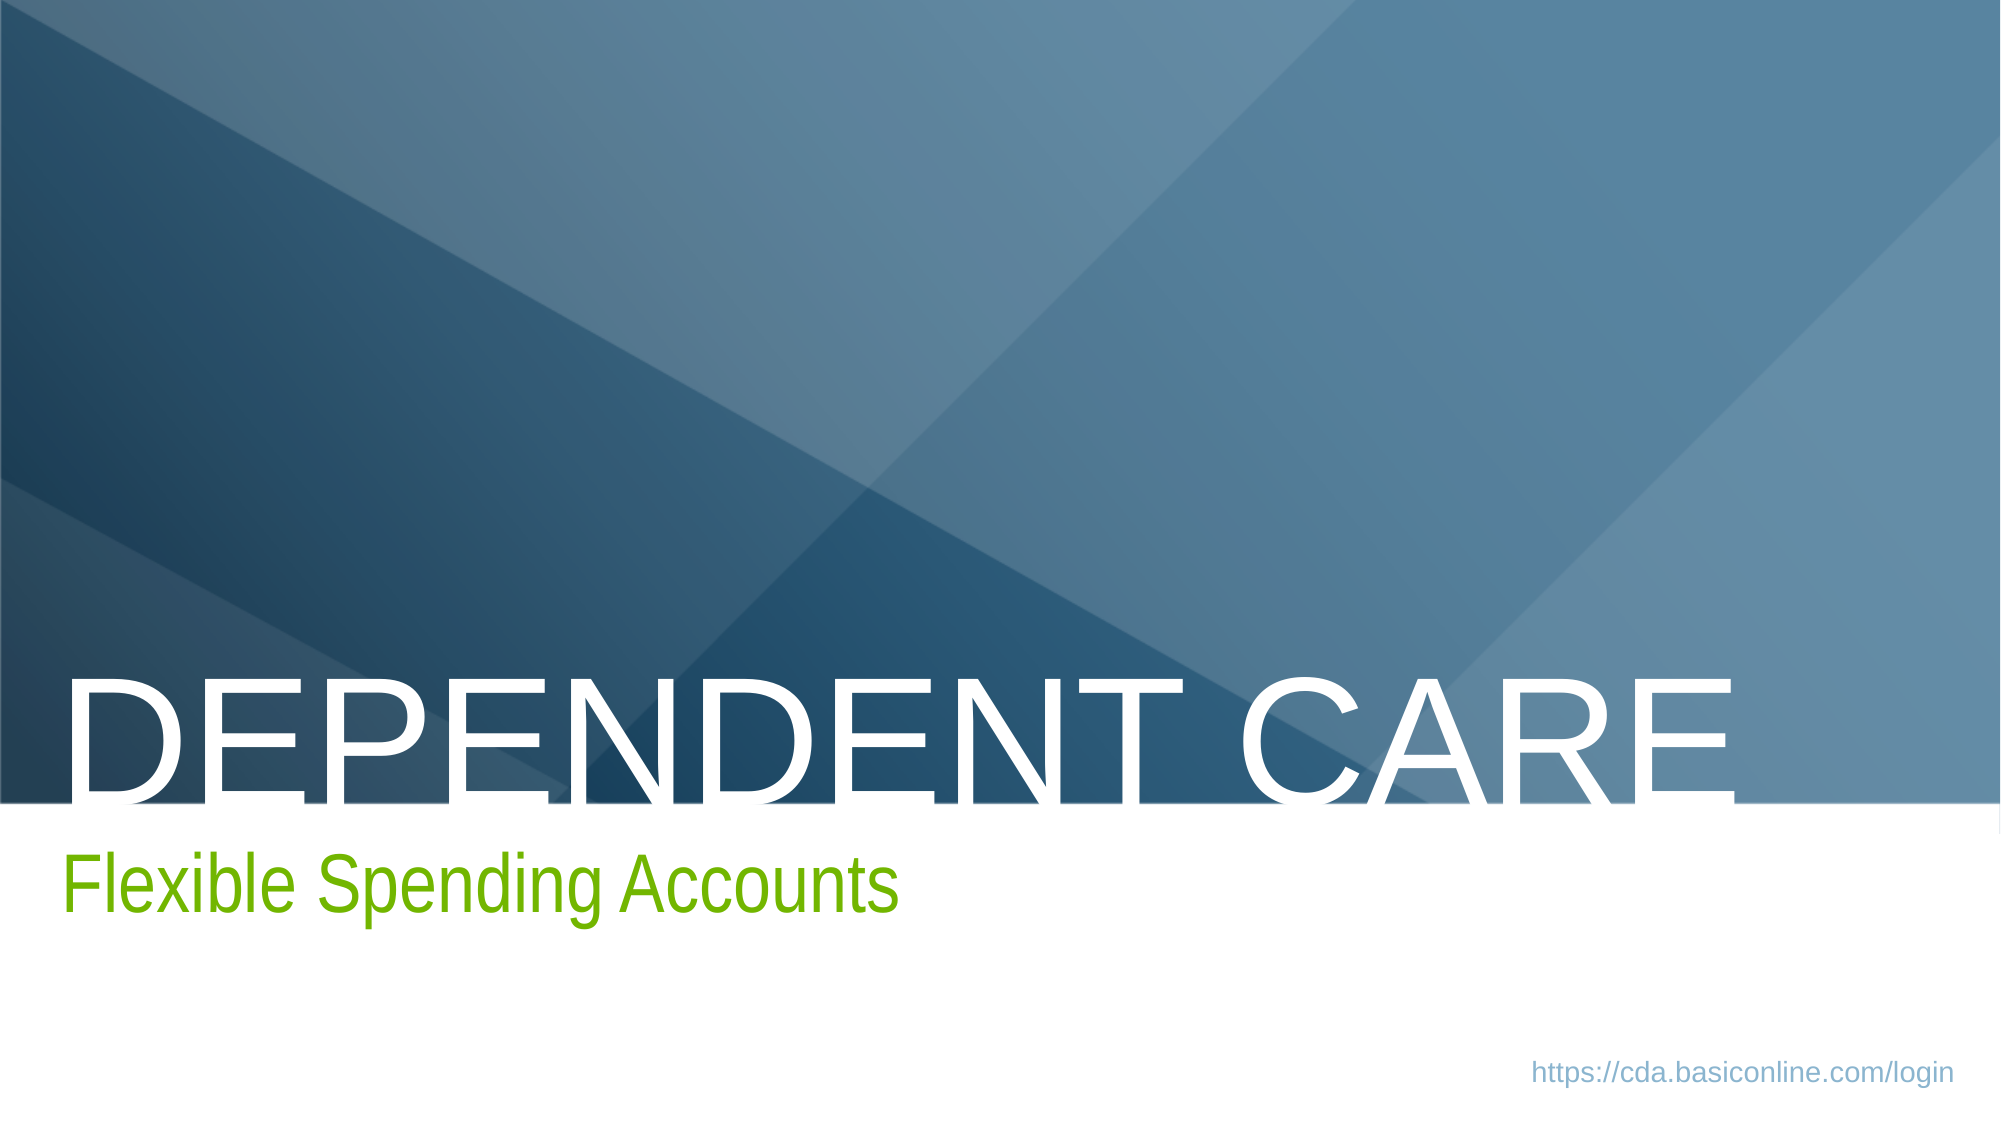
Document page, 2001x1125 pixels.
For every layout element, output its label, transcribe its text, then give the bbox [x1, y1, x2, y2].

picture [0, 0, 2001, 834]
title Dependent care [42, 460, 2000, 853]
subtitle Flexible Spending Accounts [46, 832, 1547, 1105]
